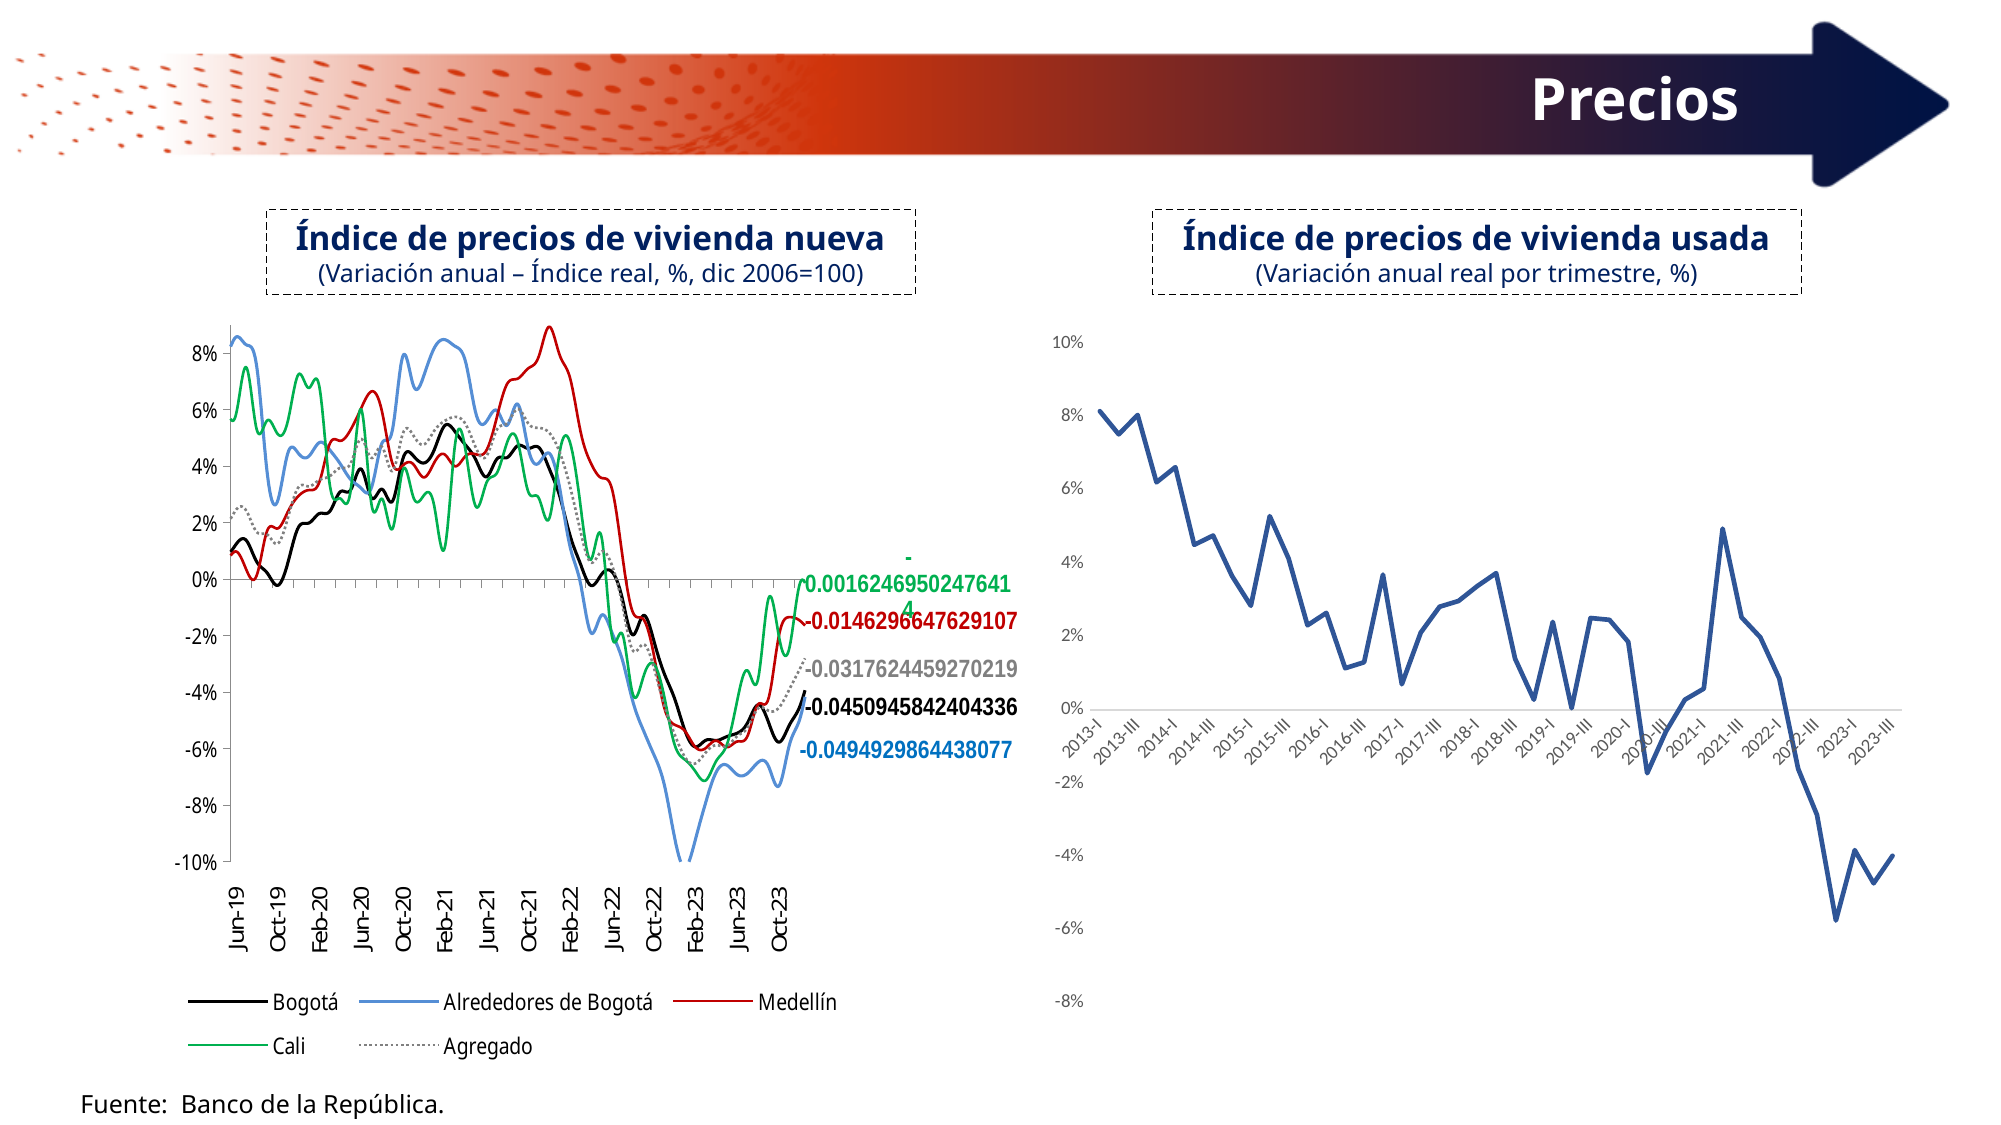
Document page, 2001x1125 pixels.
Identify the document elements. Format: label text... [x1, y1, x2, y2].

text_box Índice de precios de vivienda nueva (Variación anual – Índice real, %, dic 2006=100) [266, 209, 916, 295]
text_box Índice de precios de vivienda usada (Variación anual real por trimestre, %) [1152, 209, 1802, 295]
chart [163, 309, 1019, 1074]
chart [1033, 320, 1920, 1027]
picture [0, 0, 2000, 196]
text_box Fuente: Banco de la República. [65, 1081, 1188, 1125]
